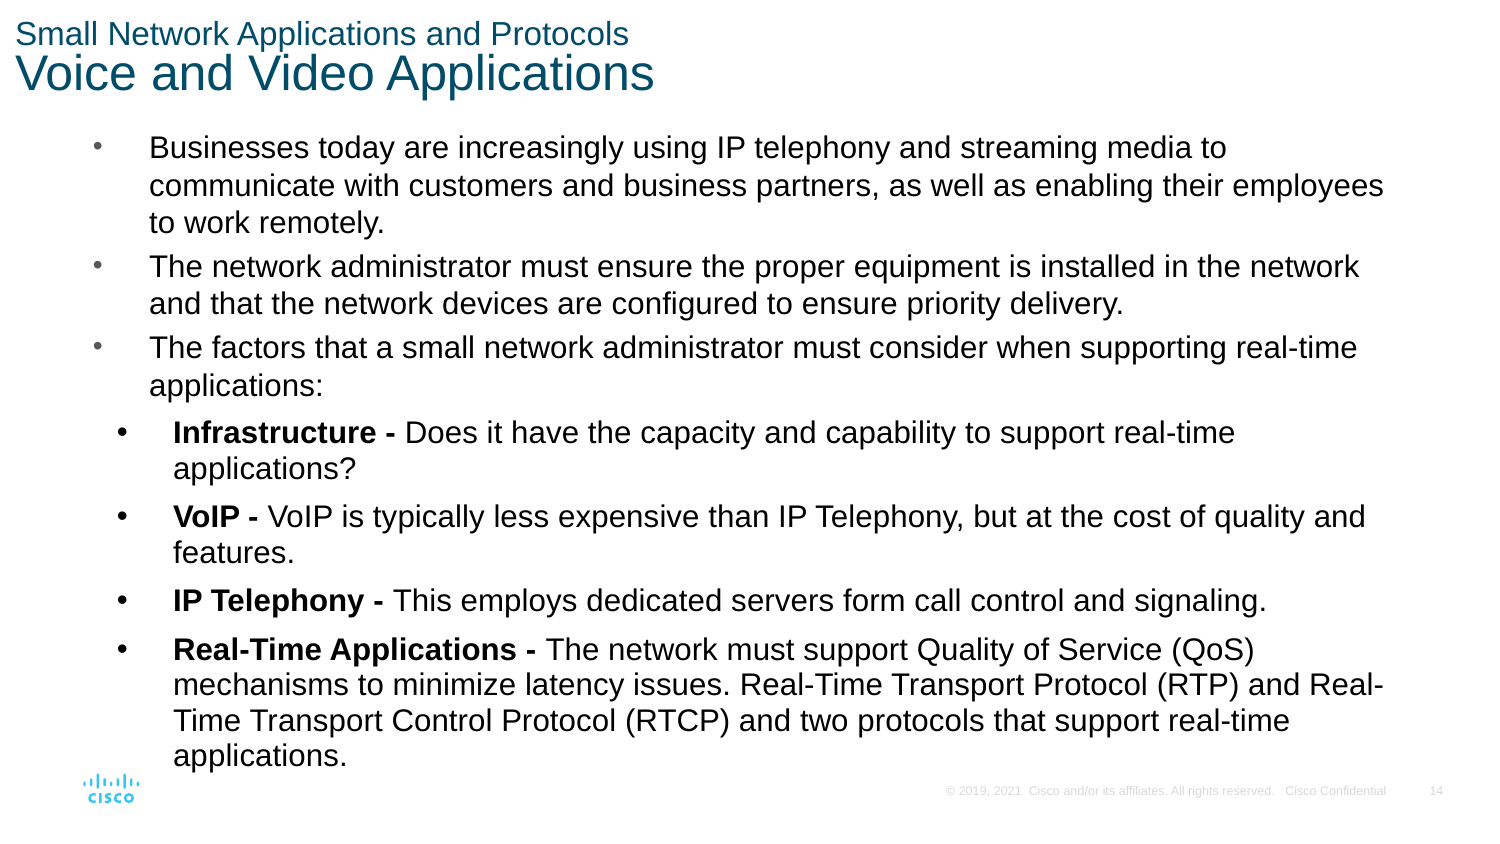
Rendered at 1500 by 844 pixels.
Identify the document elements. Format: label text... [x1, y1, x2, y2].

list Businesses today are increasingly using IP telephony and streaming media to communicate with customers and business partners, as well as enabling their employees to work remotely. The network administrator must ensure the proper equipment is installed in the network and that the network devices are configured to ensure priority delivery. The factors that a small network administrator must consider when supporting real-time applications: Infrastructure - Does it have the capacity and capability to support real-time applications? VoIP - VoIP is typically less expensive than IP Telephony, but at the cost of quality and features. IP Telephony - This employs dedicated servers form call control and signaling. Real-Time Applications - The network must support Quality of Service (QoS) mechanisms to minimize latency issues. Real-Time Transport Protocol (RTP) and Real-Time Transport Control Protocol (RTCP) and two protocols that support real-time applications. [77, 120, 1437, 726]
title Small Network Applications and Protocols Voice and Video Applications [0, 0, 1369, 121]
